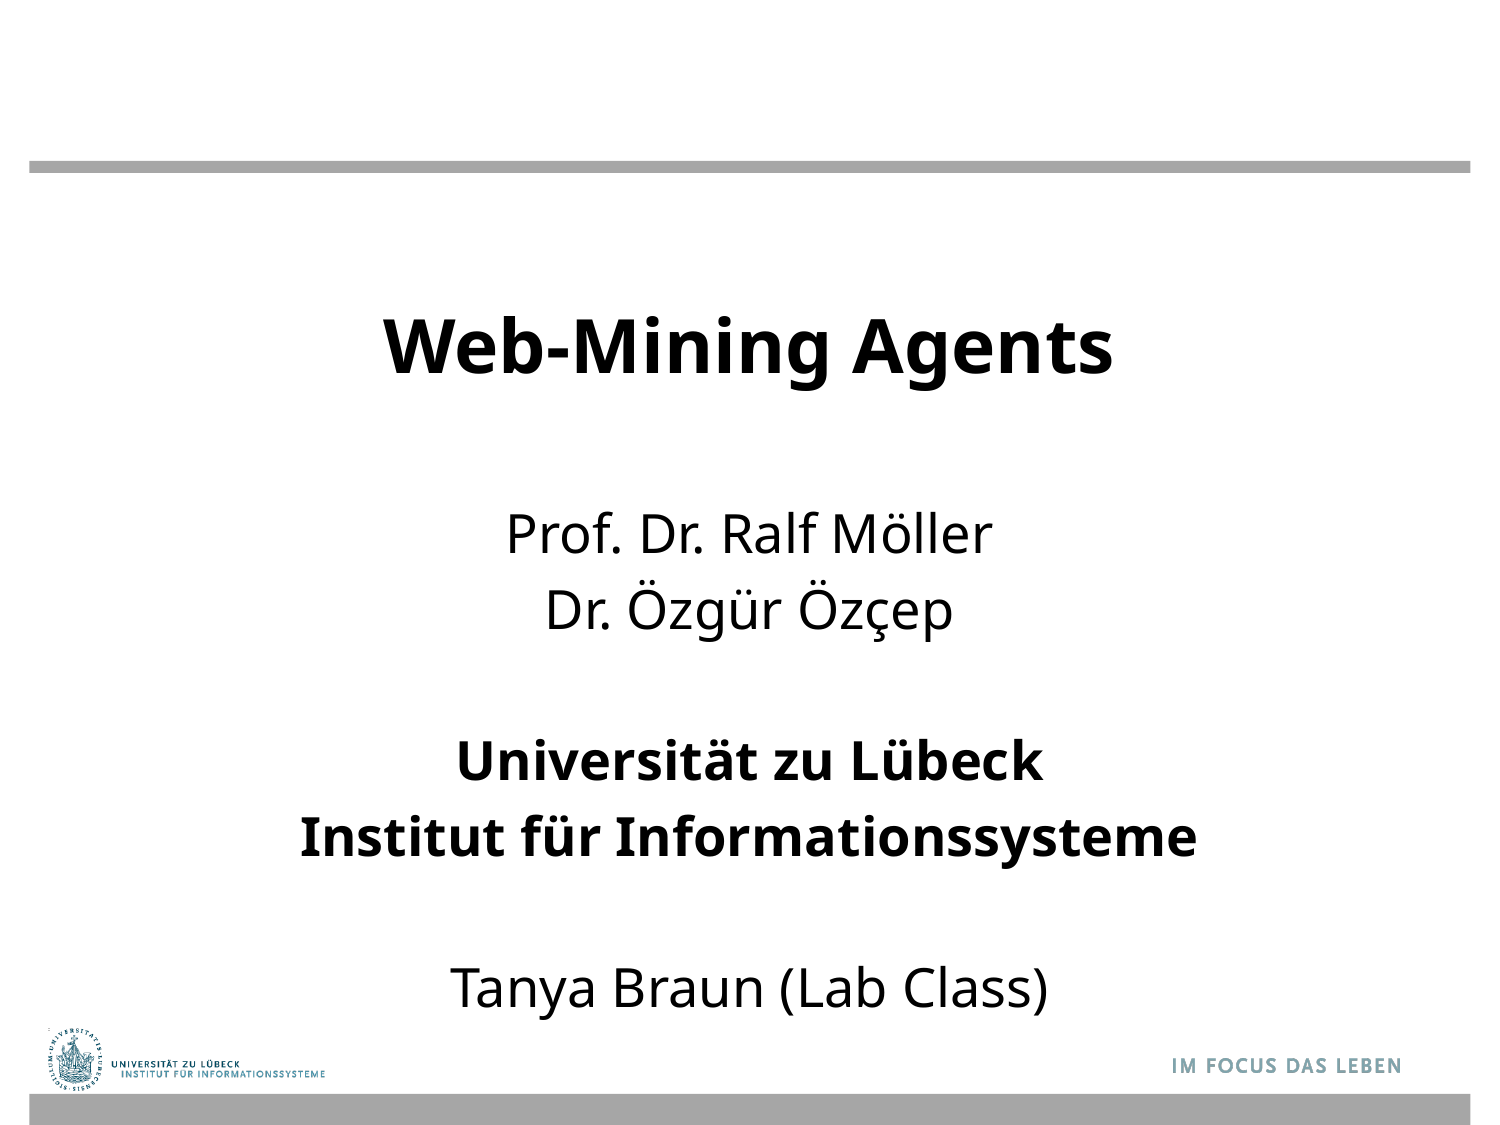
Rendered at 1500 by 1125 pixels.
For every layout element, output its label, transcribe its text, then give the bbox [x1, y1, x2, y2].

picture [1173, 1058, 1400, 1073]
subtitle Prof. Dr. Ralf Möller Dr. Özgür Özçep Universität zu Lübeck Institut für Informationssysteme Tanya Braun (Lab Class) [225, 491, 1275, 988]
title Web-Mining Agents [112, 290, 1388, 445]
